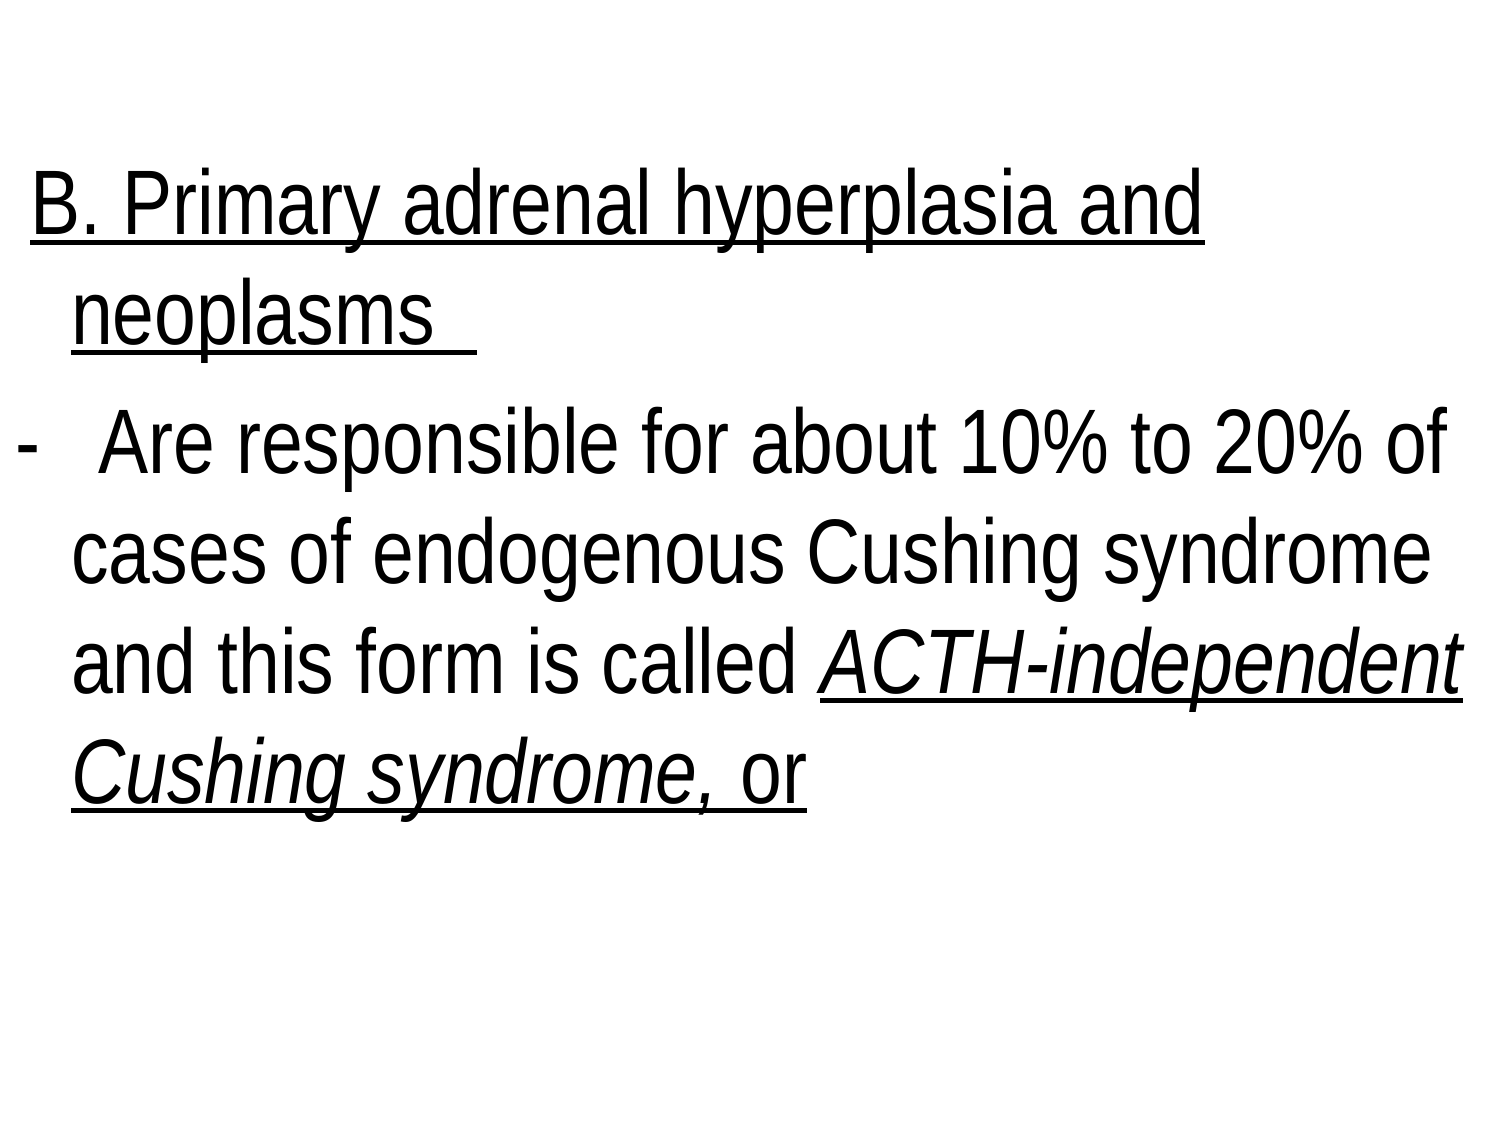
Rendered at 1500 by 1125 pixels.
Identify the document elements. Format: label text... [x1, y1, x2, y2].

list B. Primary adrenal hyperplasia and neoplasms - Are responsible for about 10% to 20% of cases of endogenous Cushing syndrome and this form is called ACTH-independent Cushing syndrome, or [0, 37, 1500, 1125]
